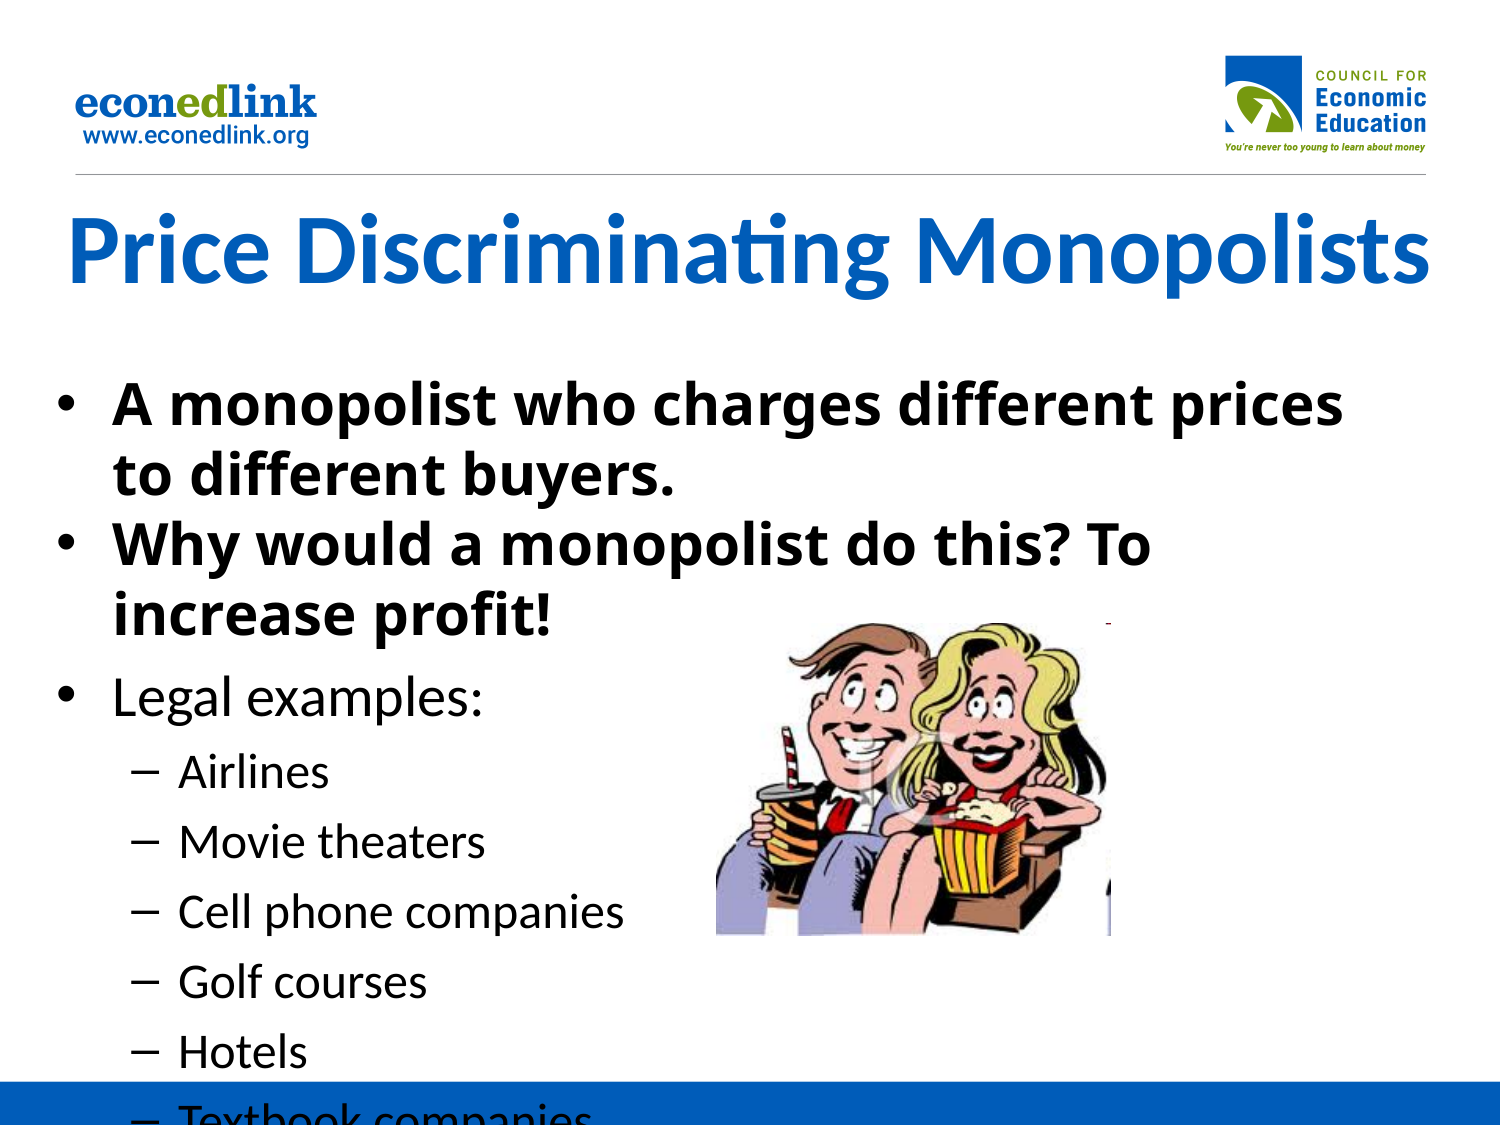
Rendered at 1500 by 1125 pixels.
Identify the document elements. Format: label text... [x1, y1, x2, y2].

title Price Discriminating Monopolists [0, 149, 1500, 338]
picture [0, 0, 1500, 149]
list A monopolist who charges different prices to different buyers. Why would a monopolist do this? To increase profit! Legal examples: Airlines Movie theaters Cell phone companies Golf courses Hotels Textbook companies [41, 359, 1392, 980]
picture [0, 338, 1500, 1125]
